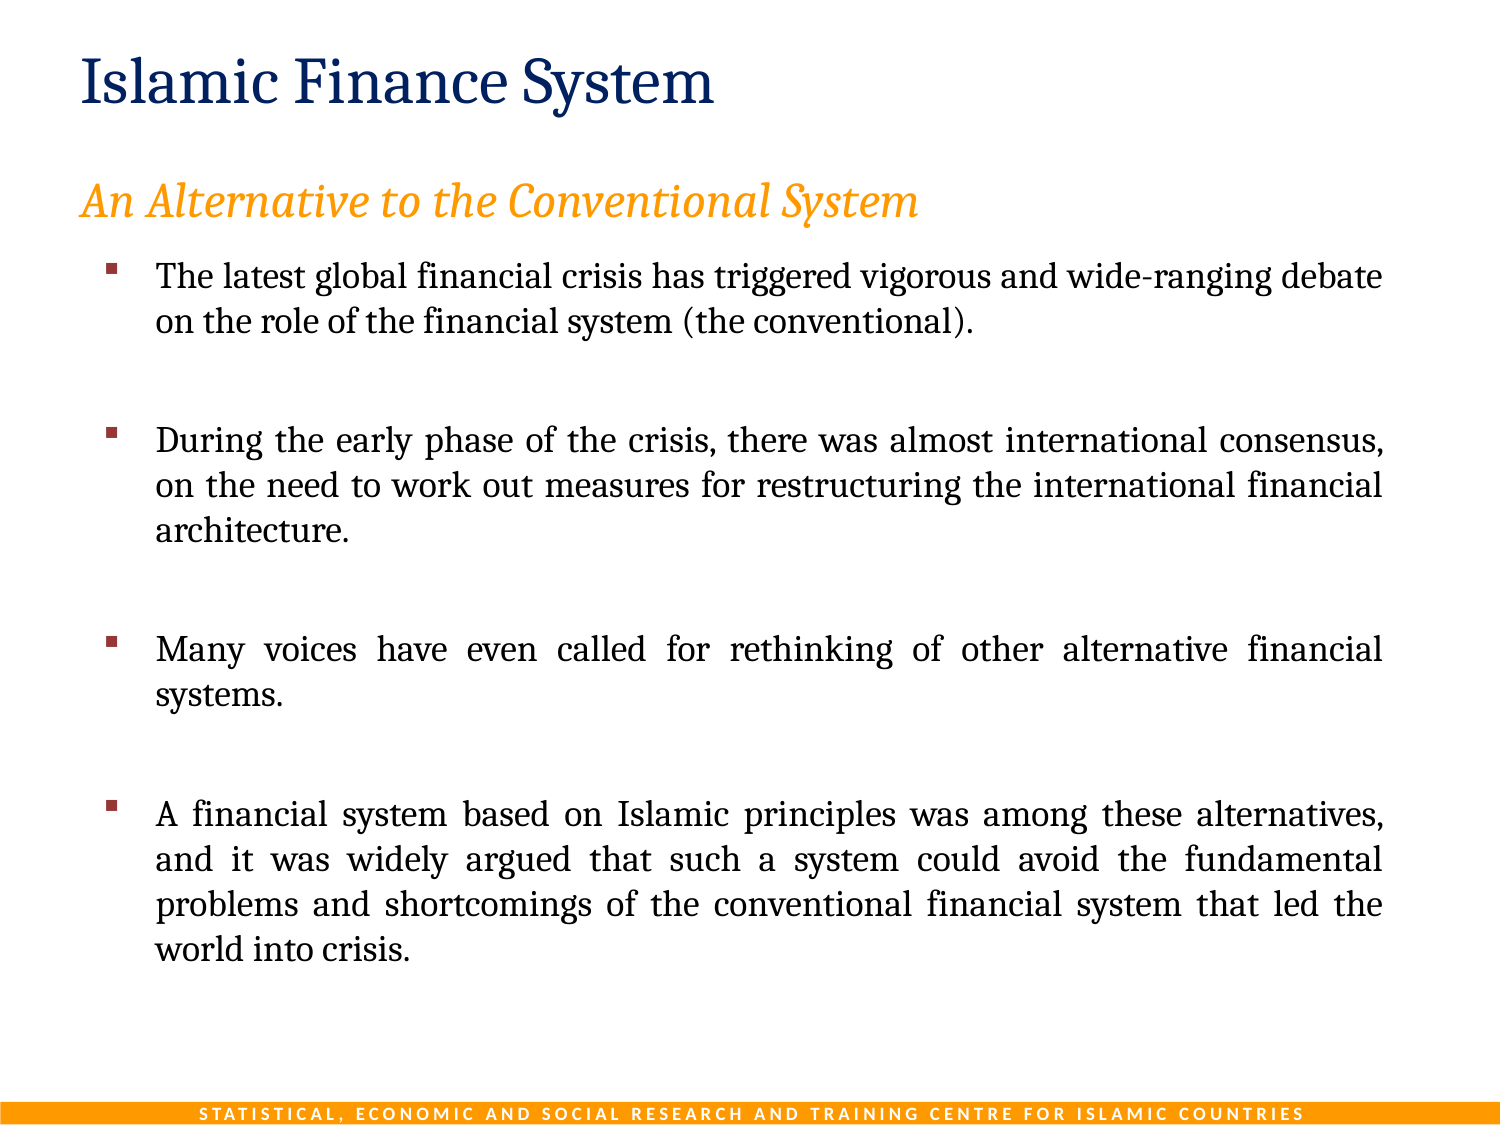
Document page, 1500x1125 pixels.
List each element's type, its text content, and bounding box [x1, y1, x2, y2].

title Islamic Finance System [64, 19, 1500, 135]
text_box An Alternative to the Conventional System [64, 139, 1500, 256]
text_box Statistical, Economic and Social Research and Training Centre for Islamic Countries [0, 1101, 1500, 1125]
text_box The latest global financial crisis has triggered vigorous and wide-ranging debate on the role of the financial system (the conventional). During the early phase of the crisis, there was almost international consensus, on the need to work out measures for restructuring the international financial architecture. Many voices have even called for rethinking of other alternative financial systems. A financial system based on Islamic principles was among these alternatives, and it was widely argued that such a system could avoid the fundamental problems and shortcomings of the conventional financial system that led the world into crisis. [88, 256, 1400, 1000]
